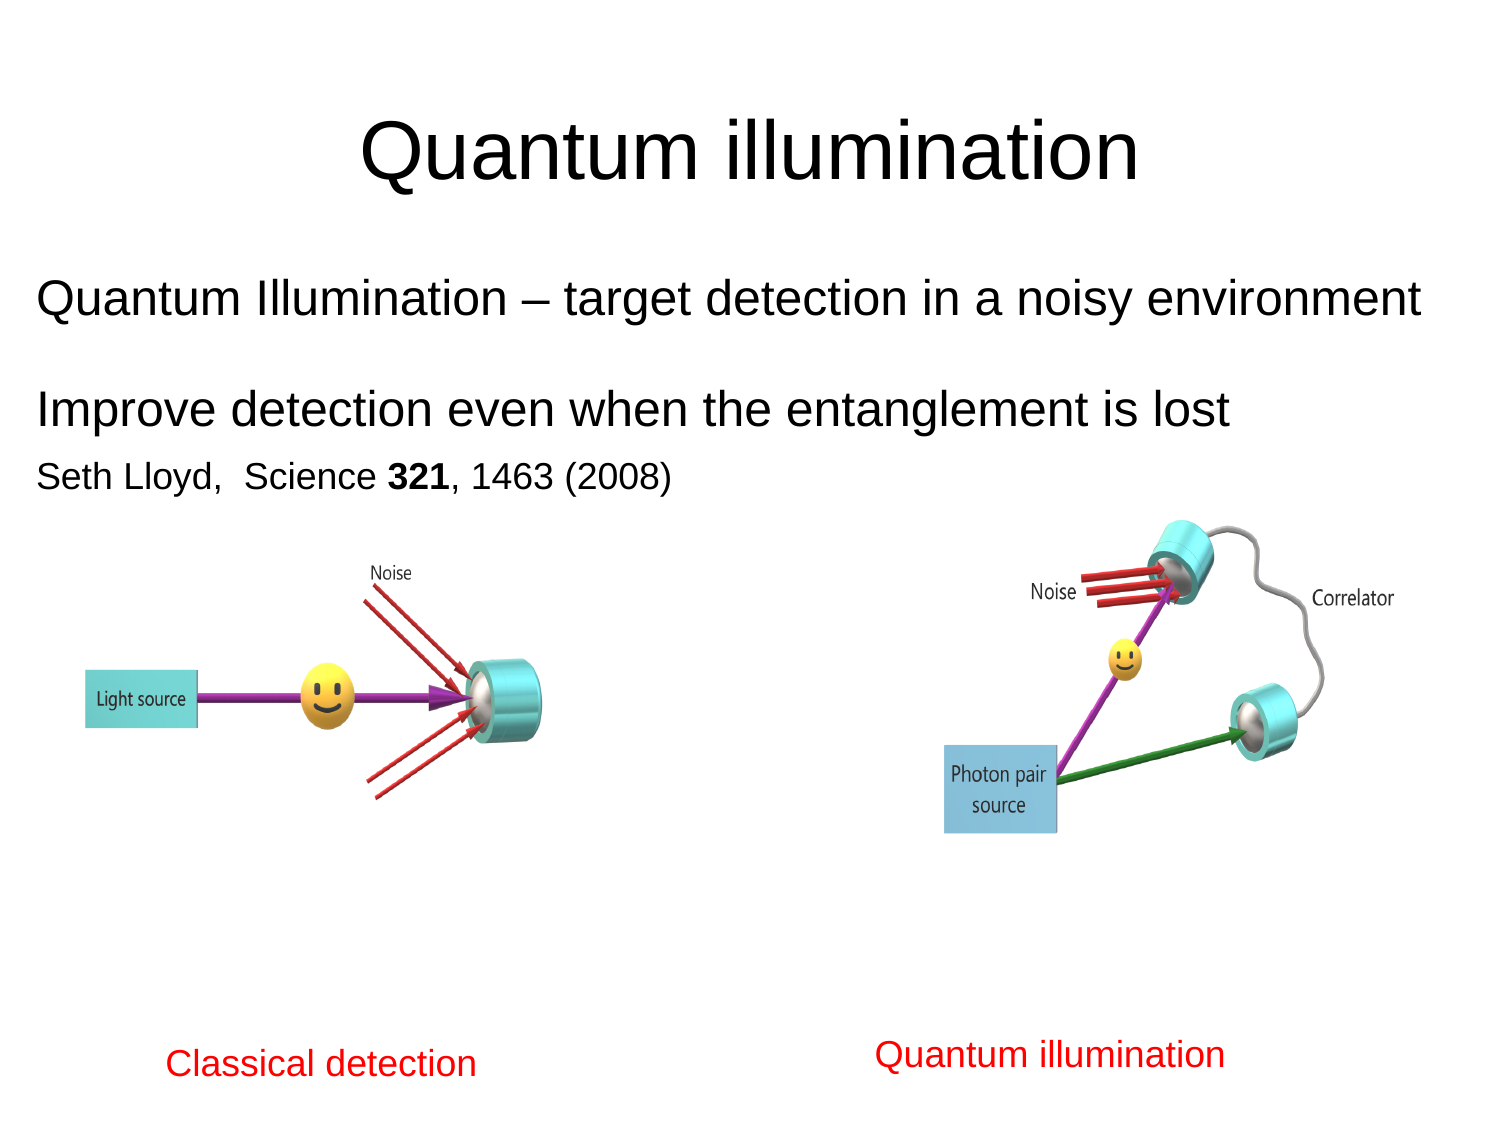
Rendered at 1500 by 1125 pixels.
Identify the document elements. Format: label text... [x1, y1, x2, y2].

title Quantum illumination [75, 82, 1425, 223]
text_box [46, 520, 706, 1093]
list Quantum Illumination – target detection in a noisy environment Improve detection even when the entanglement is lost Seth Lloyd, Science 321, 1463 (2008) [21, 228, 1500, 516]
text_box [774, 513, 1500, 1084]
